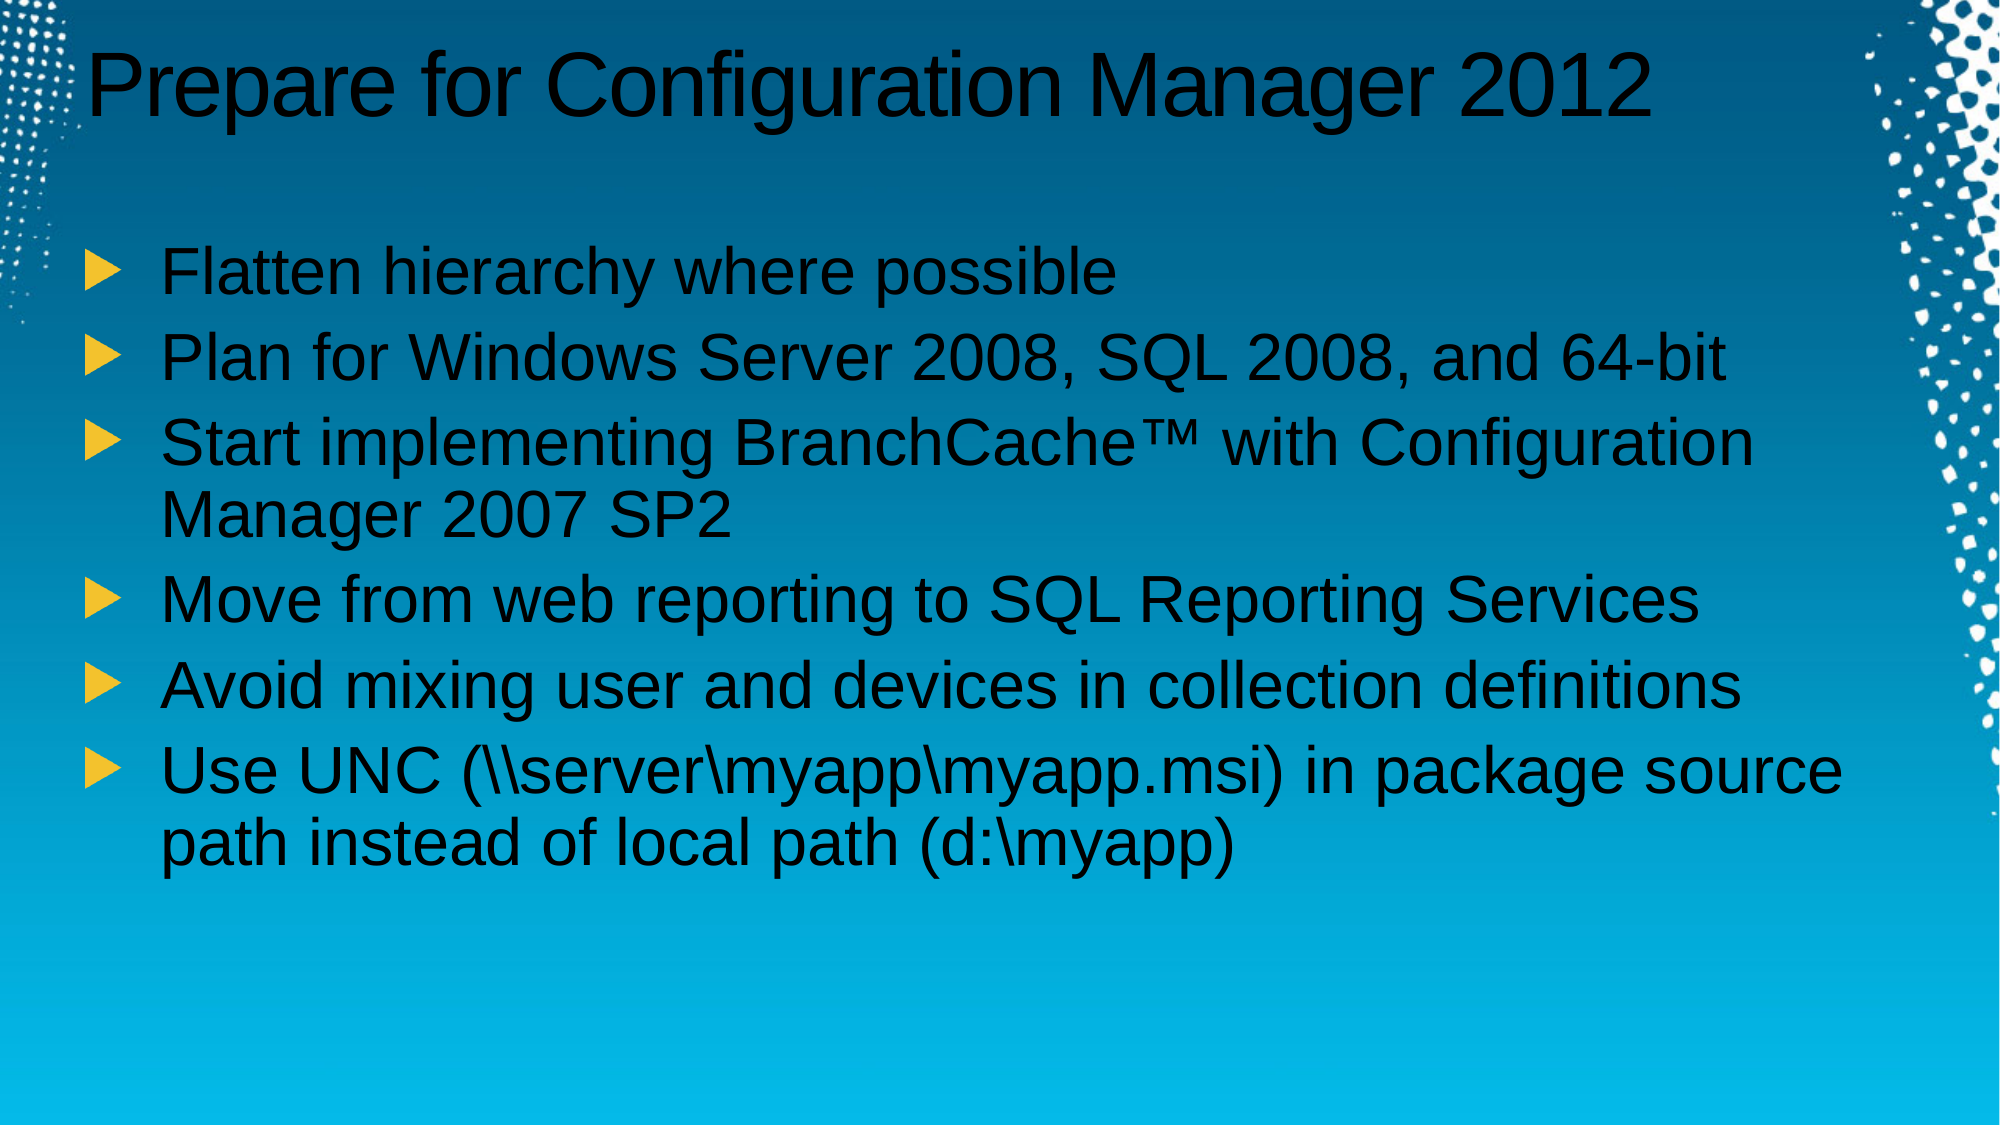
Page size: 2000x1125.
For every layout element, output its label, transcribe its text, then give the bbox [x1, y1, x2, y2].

picture [1983, 404, 1992, 414]
picture [425, 588, 430, 621]
picture [246, 758, 275, 792]
picture [511, 818, 516, 864]
picture [505, 674, 530, 721]
picture [1601, 587, 1627, 621]
picture [55, 62, 62, 69]
picture [1151, 673, 1177, 707]
picture [86, 578, 119, 617]
picture [634, 830, 663, 864]
picture [86, 420, 119, 459]
title Prepare for Configuration Manager 2012 [85, 37, 1914, 138]
picture [729, 759, 733, 792]
picture [1920, 257, 1932, 264]
picture [1974, 683, 1985, 694]
picture [863, 588, 882, 621]
picture [1020, 831, 1024, 864]
picture [1758, 759, 1762, 792]
picture [1992, 438, 2000, 448]
picture [593, 587, 611, 621]
picture [1469, 661, 1474, 707]
picture [878, 830, 894, 864]
picture [1972, 312, 1985, 322]
picture [1955, 246, 1965, 256]
list Flatten hierarchy where possible Plan for Windows Server 2008, SQL 2008, and 64-bit Start implementing BranchCache™ with Configuration Manager 2007 SP2 Move from web reporting to SQL Reporting Services Avoid mixing user and devices in collection definitions Use UNC (\\server\myapp\myapp.msi) in package source path instead of local path (d:\myapp) [85, 237, 1914, 566]
picture [343, 575, 358, 621]
picture [1604, 666, 1619, 707]
picture [290, 587, 319, 621]
picture [1941, 324, 1952, 332]
picture [1192, 830, 1210, 864]
picture [1321, 580, 1336, 621]
picture [1946, 525, 1956, 533]
picture [545, 587, 574, 621]
picture [958, 673, 984, 707]
picture [944, 830, 962, 864]
picture [629, 673, 658, 707]
picture [1922, 200, 1934, 207]
picture [1921, 0, 1934, 8]
picture [901, 758, 919, 792]
picture [738, 758, 754, 792]
picture [16, 143, 21, 151]
picture [1082, 758, 1100, 792]
picture [1034, 758, 1066, 792]
picture [707, 746, 721, 792]
picture [1029, 830, 1045, 864]
picture [1919, 367, 1930, 378]
picture [1359, 588, 1363, 621]
picture [688, 759, 692, 792]
picture [803, 661, 808, 707]
picture [86, 748, 119, 787]
picture [858, 661, 863, 707]
picture [1980, 460, 1987, 469]
picture [292, 673, 311, 707]
picture [1251, 673, 1280, 707]
picture [1519, 758, 1551, 792]
picture [434, 587, 450, 621]
picture [166, 831, 171, 878]
picture [503, 746, 517, 792]
picture [781, 673, 800, 707]
picture [352, 748, 386, 792]
picture [166, 748, 202, 792]
picture [1450, 577, 1485, 621]
picture [364, 831, 390, 864]
picture [6, 97, 12, 105]
picture [26, 57, 34, 68]
picture [1639, 673, 1668, 707]
picture [791, 580, 806, 621]
picture [17, 129, 23, 136]
picture [1493, 587, 1522, 621]
picture [746, 674, 750, 707]
picture [1593, 758, 1622, 792]
picture [366, 588, 370, 621]
picture [9, 84, 15, 91]
picture [1267, 746, 1280, 806]
picture [1488, 746, 1512, 792]
picture [1484, 673, 1513, 707]
picture [1932, 235, 1943, 241]
picture [258, 818, 262, 864]
picture [1946, 155, 1961, 167]
picture [212, 759, 238, 792]
picture [596, 674, 622, 707]
picture [925, 746, 939, 792]
picture [640, 588, 644, 621]
picture [999, 759, 1028, 806]
picture [1988, 547, 2000, 561]
picture [1107, 830, 1139, 864]
picture [267, 830, 283, 864]
picture [484, 746, 498, 792]
picture [30, 14, 40, 23]
picture [1935, 431, 1946, 449]
picture [1565, 673, 1582, 707]
picture [704, 830, 736, 864]
picture [1393, 674, 1397, 707]
picture [1264, 587, 1293, 621]
picture [254, 588, 283, 621]
picture [1972, 570, 1986, 583]
picture [1952, 502, 1967, 516]
picture [1713, 674, 1739, 707]
picture [314, 661, 319, 707]
picture [836, 673, 855, 707]
picture [1990, 492, 2000, 505]
picture [1447, 673, 1466, 707]
picture [1219, 759, 1245, 792]
picture [1238, 587, 1256, 621]
picture [966, 818, 971, 864]
picture [359, 673, 375, 707]
picture [1970, 426, 1980, 436]
picture [1415, 758, 1447, 792]
picture [0, 24, 9, 33]
picture [649, 758, 678, 792]
picture [350, 674, 354, 707]
picture [837, 587, 854, 621]
picture [18, 13, 26, 19]
picture [1994, 382, 2000, 391]
picture [1960, 392, 1970, 403]
picture [755, 673, 772, 707]
picture [1110, 759, 1115, 806]
picture [781, 759, 810, 806]
picture [1049, 830, 1064, 864]
picture [1991, 747, 2000, 765]
picture [1037, 577, 1080, 633]
picture [1935, 379, 1948, 391]
picture [1963, 278, 1976, 291]
picture [956, 758, 972, 792]
picture [1183, 831, 1188, 878]
picture [45, 16, 55, 24]
picture [1911, 223, 1918, 230]
picture [668, 674, 672, 707]
picture [561, 674, 578, 707]
picture [236, 823, 251, 864]
picture [1634, 587, 1663, 621]
picture [998, 818, 1012, 864]
picture [386, 587, 415, 621]
picture [1368, 587, 1385, 621]
picture [1981, 604, 2000, 620]
picture [1948, 413, 1958, 424]
picture [1175, 758, 1191, 792]
picture [1687, 673, 1704, 707]
picture [1995, 582, 2000, 595]
picture [1915, 109, 1924, 119]
picture [892, 759, 897, 806]
picture [1982, 714, 1993, 729]
picture [1395, 588, 1420, 635]
picture [707, 673, 739, 707]
picture [1928, 399, 1939, 415]
picture [303, 748, 339, 792]
picture [1355, 673, 1384, 707]
picture [1119, 758, 1137, 792]
picture [56, 47, 64, 55]
picture [660, 587, 689, 621]
picture [43, 42, 49, 53]
picture [1988, 691, 2000, 709]
picture [29, 27, 38, 38]
picture [1166, 759, 1170, 792]
picture [205, 674, 234, 707]
picture [3, 10, 11, 18]
picture [489, 830, 507, 864]
picture [38, 74, 47, 80]
picture [811, 830, 843, 864]
picture [1778, 758, 1804, 792]
picture [1682, 758, 1711, 792]
picture [86, 335, 119, 374]
picture [1288, 673, 1314, 707]
picture [1678, 674, 1682, 707]
picture [828, 588, 832, 621]
picture [33, 116, 40, 124]
picture [24, 72, 32, 79]
picture [947, 759, 951, 792]
picture [1190, 587, 1219, 621]
picture [454, 587, 469, 621]
picture [1550, 588, 1579, 621]
picture [1402, 673, 1419, 707]
picture [1955, 557, 1965, 573]
picture [937, 587, 966, 621]
picture [1942, 465, 1958, 483]
picture [1963, 335, 1972, 344]
picture [584, 575, 589, 621]
picture [86, 250, 119, 289]
picture [1319, 666, 1334, 707]
picture [1229, 588, 1234, 635]
picture [1889, 152, 1901, 166]
picture [1556, 674, 1560, 707]
picture [776, 831, 781, 878]
picture [379, 673, 394, 707]
picture [873, 673, 902, 707]
picture [1979, 657, 1995, 676]
picture [1942, 269, 1953, 276]
picture [16, 22, 23, 34]
picture [11, 55, 21, 64]
picture [1963, 589, 1976, 607]
picture [41, 59, 48, 67]
picture [1950, 359, 1960, 366]
picture [816, 758, 848, 792]
picture [86, 663, 119, 702]
picture [582, 674, 586, 707]
picture [1914, 308, 1929, 326]
picture [557, 758, 586, 792]
picture [1926, 344, 1939, 358]
picture [58, 32, 66, 41]
picture [31, 131, 37, 138]
picture [18, 0, 29, 6]
picture [1029, 674, 1055, 707]
picture [162, 663, 202, 707]
picture [1303, 588, 1307, 621]
picture [671, 830, 697, 864]
picture [1195, 758, 1210, 792]
picture [1556, 759, 1574, 792]
picture [1742, 759, 1746, 792]
picture [1218, 818, 1231, 878]
picture [855, 759, 860, 806]
picture [241, 673, 270, 707]
picture [758, 758, 773, 792]
picture [1721, 759, 1737, 792]
picture [1648, 759, 1674, 792]
picture [1671, 588, 1697, 621]
picture [1334, 758, 1351, 792]
picture [864, 758, 882, 792]
picture [1957, 187, 1971, 200]
picture [175, 830, 193, 864]
picture [1393, 588, 1412, 621]
picture [399, 748, 437, 792]
picture [1925, 87, 1941, 99]
picture [1532, 588, 1536, 621]
picture [201, 830, 233, 864]
picture [1991, 637, 2000, 652]
picture [416, 830, 445, 864]
picture [1953, 301, 1962, 312]
picture [0, 40, 9, 45]
picture [54, 76, 60, 83]
picture [523, 759, 549, 792]
picture [1945, 213, 1955, 220]
picture [734, 587, 763, 621]
picture [916, 580, 931, 621]
picture [992, 673, 1021, 707]
picture [785, 830, 803, 864]
picture [453, 830, 485, 864]
picture [1963, 535, 1977, 550]
picture [908, 674, 937, 707]
picture [465, 746, 479, 806]
picture [1984, 349, 1992, 357]
picture [1558, 759, 1583, 806]
picture [10, 69, 17, 78]
picture [1969, 625, 1985, 642]
picture [503, 674, 521, 707]
picture [1452, 758, 1478, 792]
picture [1935, 177, 1945, 189]
picture [1898, 188, 1912, 198]
picture [708, 587, 726, 621]
picture [338, 830, 354, 864]
picture [1914, 164, 1923, 177]
picture [1092, 577, 1119, 621]
picture [596, 759, 600, 792]
picture [1155, 830, 1173, 864]
picture [1145, 577, 1180, 621]
picture [1930, 291, 1941, 297]
picture [869, 818, 873, 864]
picture [0, 155, 5, 163]
picture [1389, 758, 1407, 792]
picture [1938, 122, 1950, 133]
picture [614, 759, 643, 792]
picture [33, 88, 42, 97]
picture [1925, 141, 1935, 155]
picture [1914, 274, 1920, 291]
picture [545, 830, 574, 864]
picture [846, 823, 861, 864]
picture [33, 0, 42, 10]
picture [865, 588, 890, 635]
picture [418, 674, 444, 707]
picture [1146, 831, 1151, 878]
picture [1097, 674, 1101, 707]
picture [1072, 831, 1101, 878]
picture [1073, 759, 1078, 806]
picture [1993, 321, 2000, 339]
picture [1380, 759, 1385, 806]
picture [699, 588, 704, 635]
picture [28, 42, 36, 53]
picture [1325, 759, 1329, 792]
picture [477, 673, 494, 707]
picture [329, 831, 333, 864]
picture [993, 577, 1028, 621]
picture [1811, 758, 1840, 792]
picture [1106, 673, 1123, 707]
picture [1973, 368, 1982, 380]
picture [47, 0, 57, 10]
picture [34, 101, 43, 111]
picture [1978, 517, 1987, 527]
picture [495, 588, 539, 621]
picture [773, 588, 777, 621]
picture [923, 818, 937, 878]
picture [1519, 661, 1534, 707]
picture [976, 758, 991, 792]
picture [1958, 445, 1968, 460]
picture [1929, 27, 1945, 45]
picture [167, 577, 209, 621]
picture [220, 587, 249, 621]
picture [13, 41, 25, 49]
picture [1935, 0, 2000, 306]
picture [42, 31, 53, 39]
picture [1184, 673, 1213, 707]
picture [580, 818, 595, 864]
picture [1968, 481, 1978, 492]
picture [468, 674, 472, 707]
picture [1892, 212, 1902, 216]
picture [395, 823, 410, 864]
